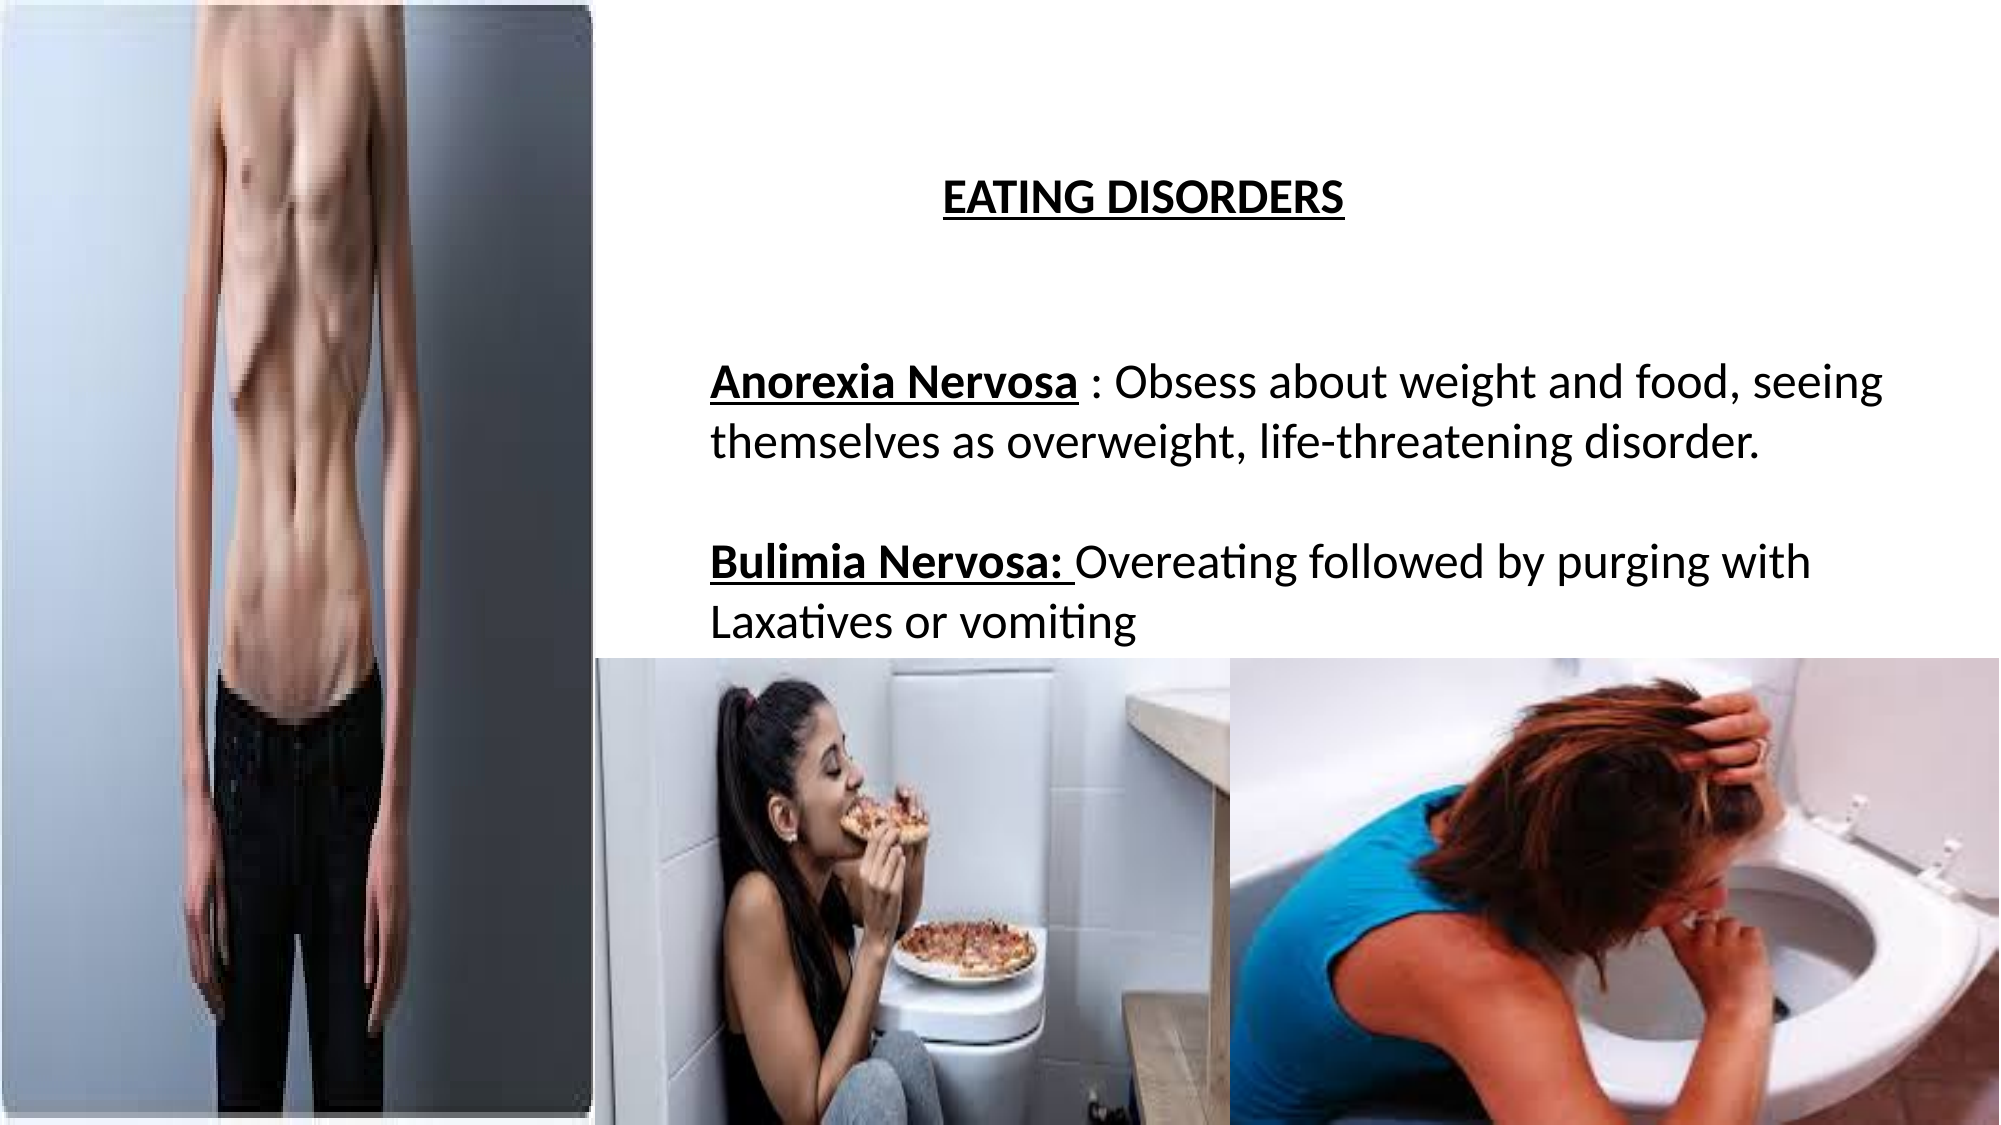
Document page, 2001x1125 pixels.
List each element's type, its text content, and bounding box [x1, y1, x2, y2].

text_box Anorexia Nervosa : Obsess about weight and food, seeing themselves as overweight, life-threatening disorder. Bulimia Nervosa: Overeating followed by purging with Laxatives or vomiting [695, 340, 1899, 656]
text_box EATING DISORDERS [927, 156, 1360, 292]
picture [0, 0, 1999, 1125]
